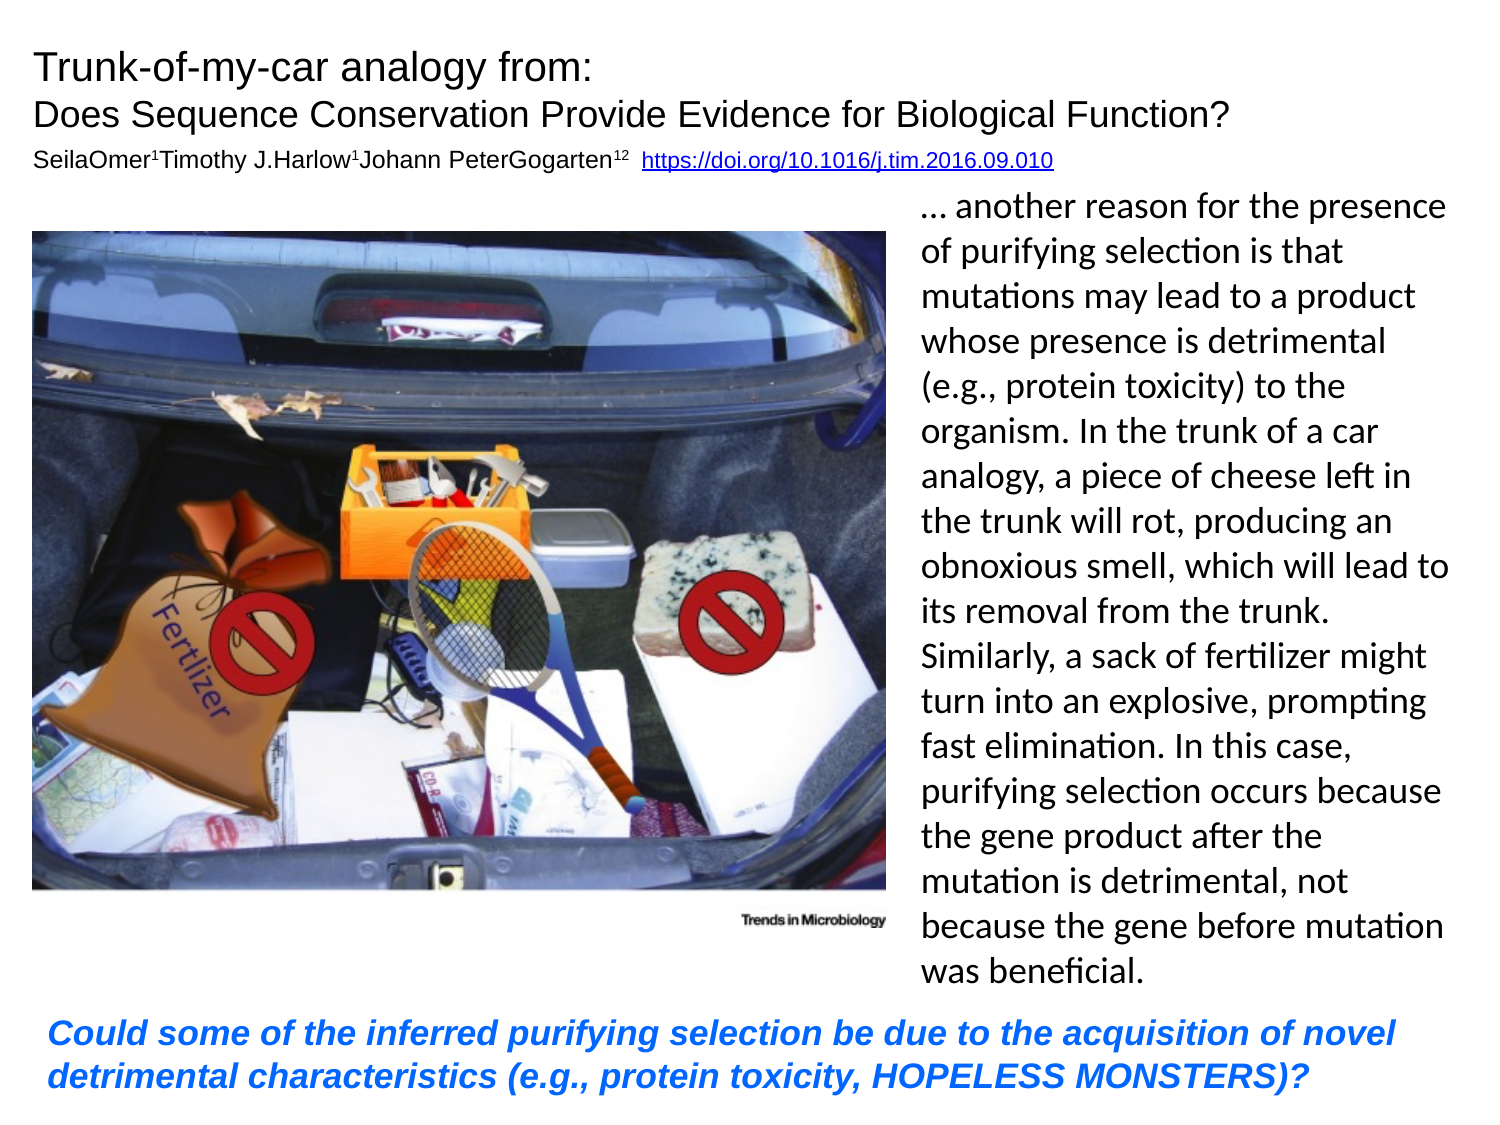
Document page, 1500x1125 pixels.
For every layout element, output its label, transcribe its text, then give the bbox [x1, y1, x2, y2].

text_box … another reason for the presence of purifying selection is that mutations may lead to a product whose presence is detrimental (e.g., protein toxicity) to the organism. In the trunk of a car analogy, a piece of cheese left in the trunk will rot, producing an obnoxious smell, which will lead to its removal from the trunk. Similarly, a sack of fertilizer might turn into an explosive, prompting fast elimination. In this case, purifying selection occurs because the gene product after the mutation is detrimental, not because the gene before mutation was beneficial. [906, 173, 1483, 999]
text_box Trunk-of-my-car analogy from: Does Sequence Conservation Provide Evidence for Biological Function? SeilaOmer1Timothy J.Harlow1Johann PeterGogarten12 https://doi.org/10.1016/j.tim.2016.09.010 [17, 32, 1333, 233]
text_box Could some of the inferred purifying selection be due to the acquisition of novel detrimental characteristics (e.g., protein toxicity, HOPELESS MONSTERS)? [32, 1002, 1484, 1103]
picture [31, 230, 886, 929]
